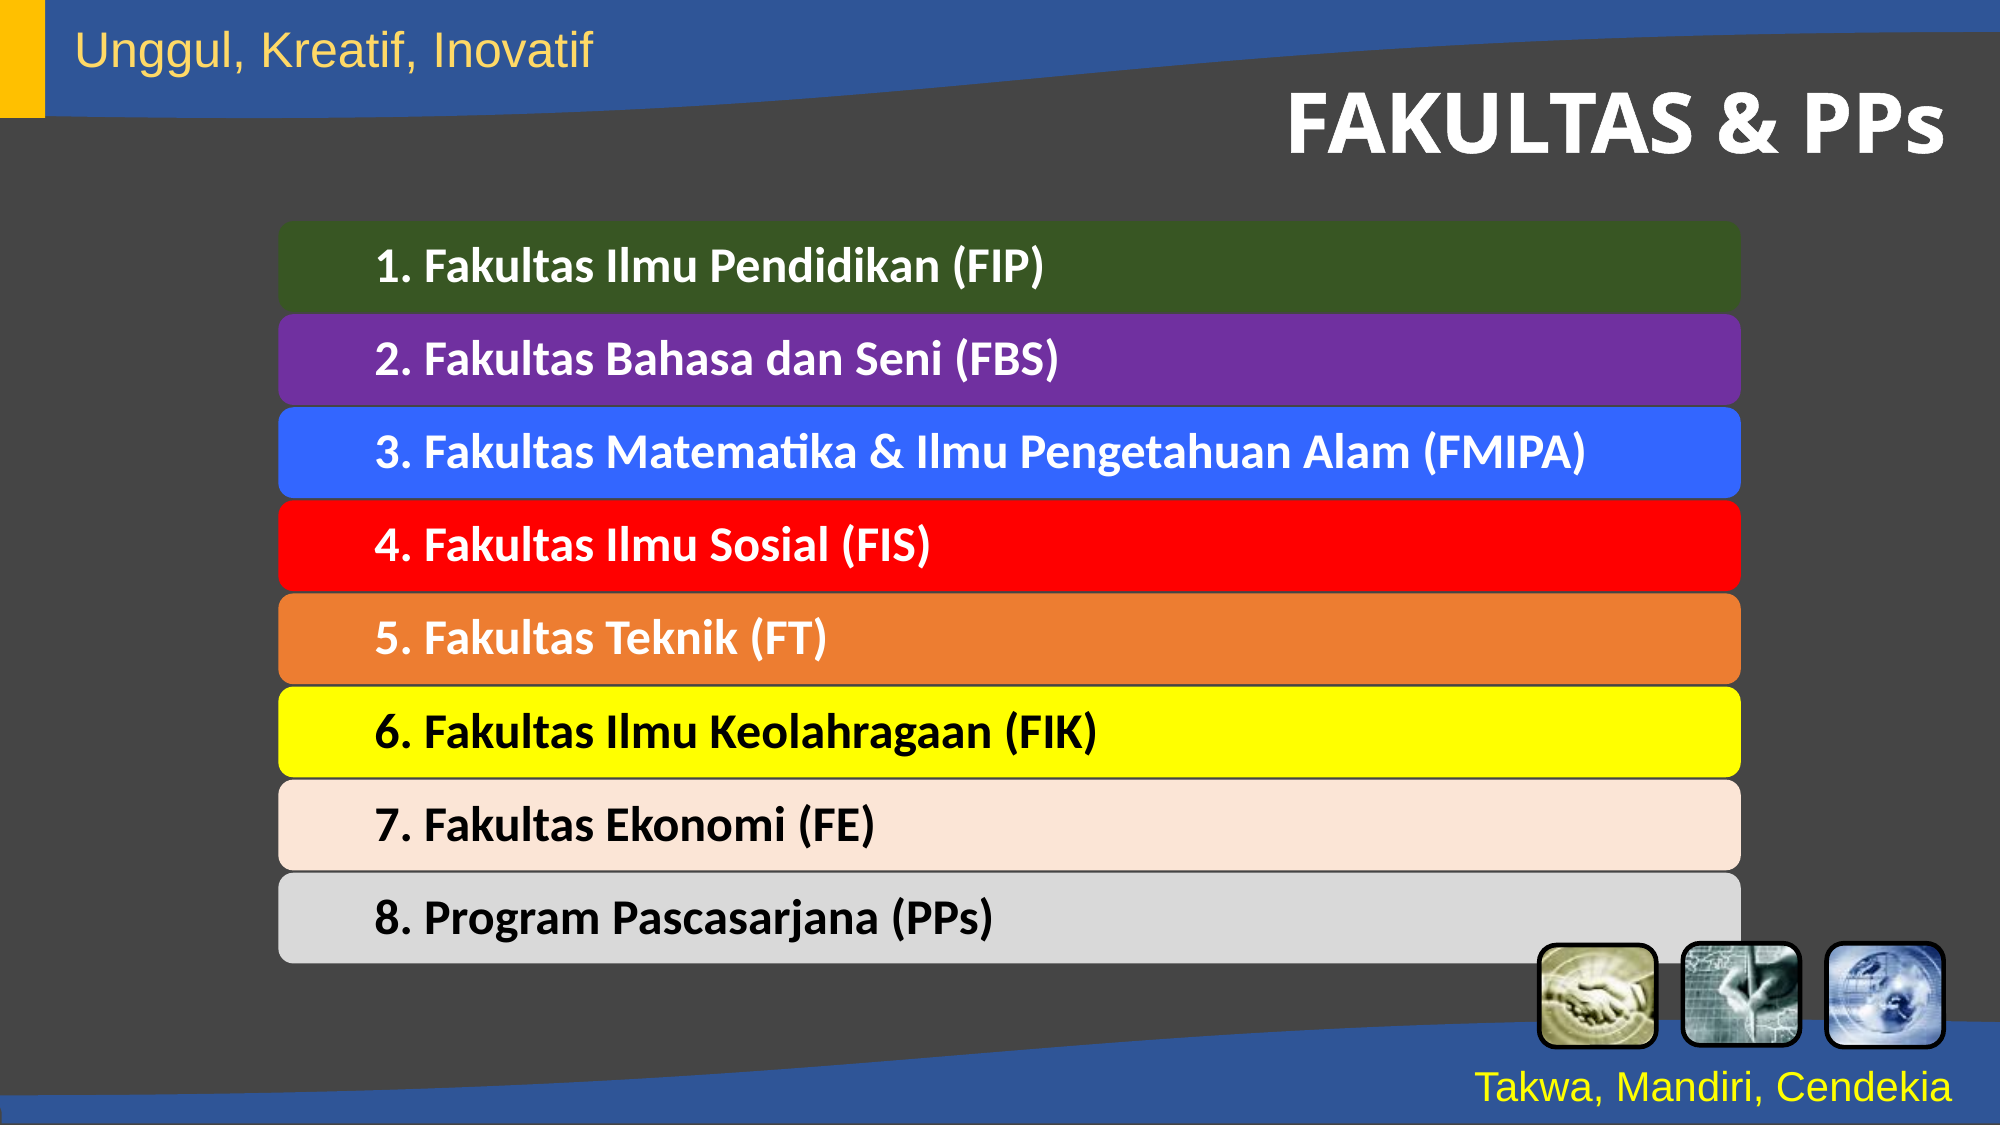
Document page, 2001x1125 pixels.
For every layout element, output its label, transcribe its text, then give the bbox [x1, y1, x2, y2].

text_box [278, 221, 1741, 943]
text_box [0, 0, 2000, 119]
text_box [0, 943, 2000, 1124]
text_box FAKULTAS & PPs [1249, 119, 1981, 177]
